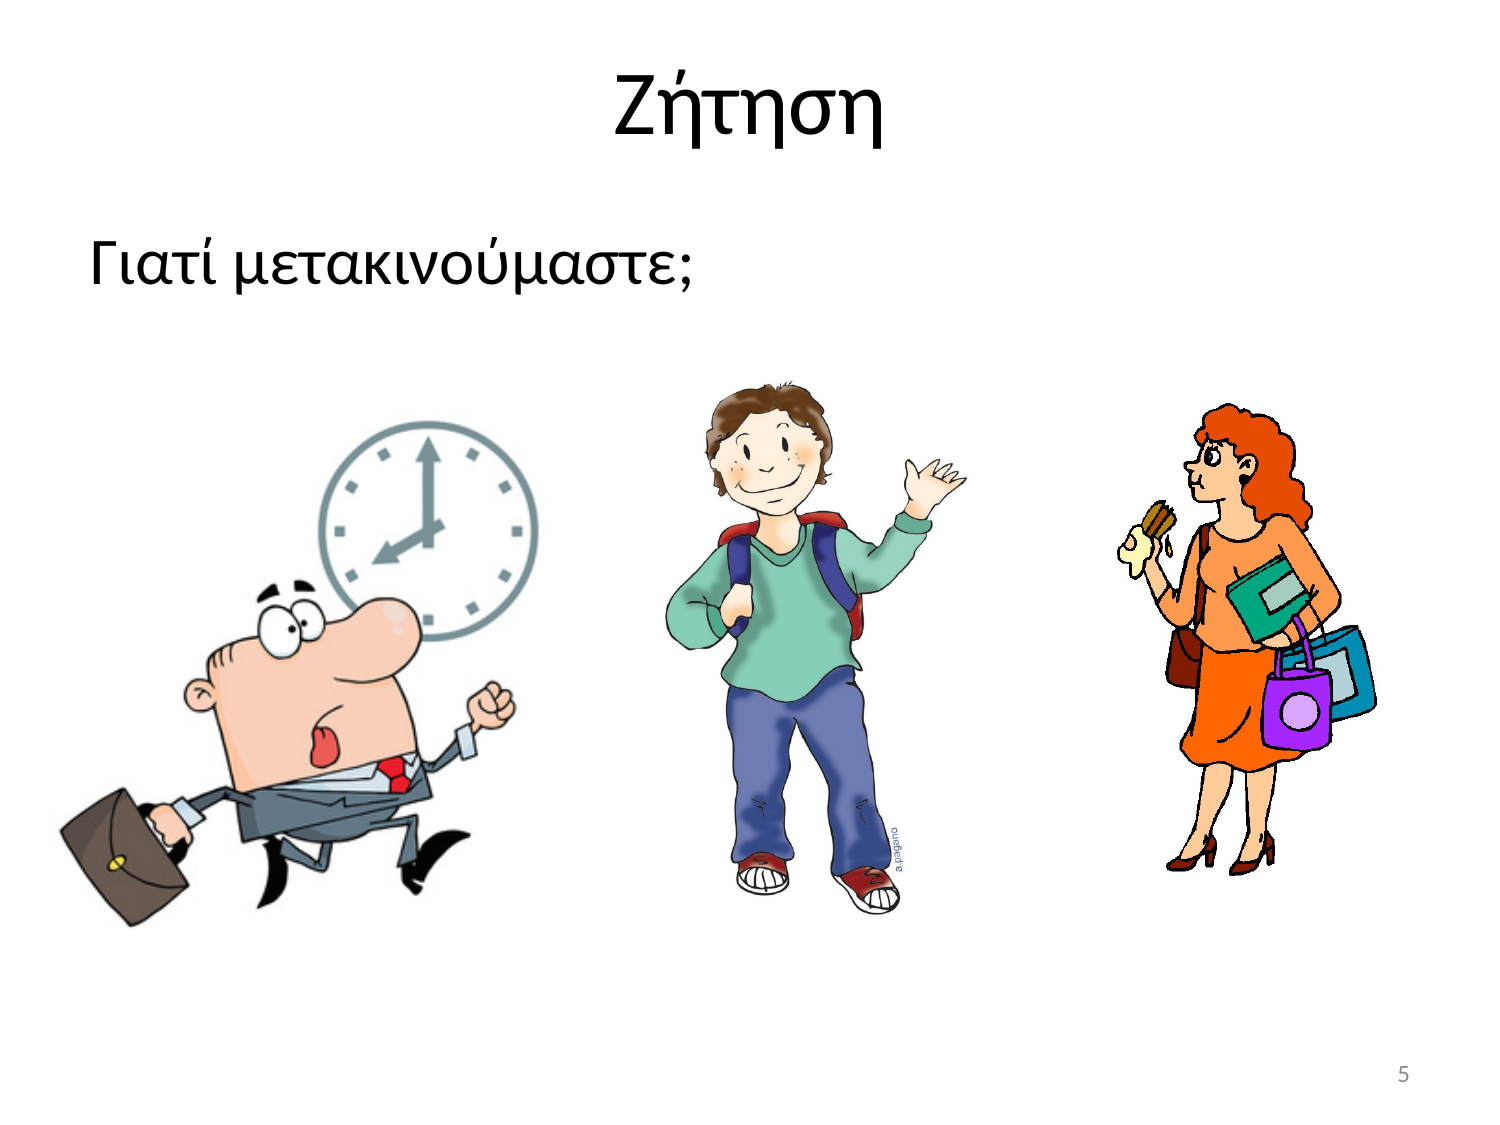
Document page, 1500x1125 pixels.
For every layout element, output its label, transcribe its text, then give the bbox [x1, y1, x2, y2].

picture [632, 349, 974, 921]
picture [1112, 401, 1383, 877]
slide_number 5 [1074, 1042, 1425, 1103]
list Γιατί μετακινούμαστε; [75, 210, 1425, 333]
title Ζήτηση [0, 4, 1500, 192]
picture [36, 399, 563, 952]
